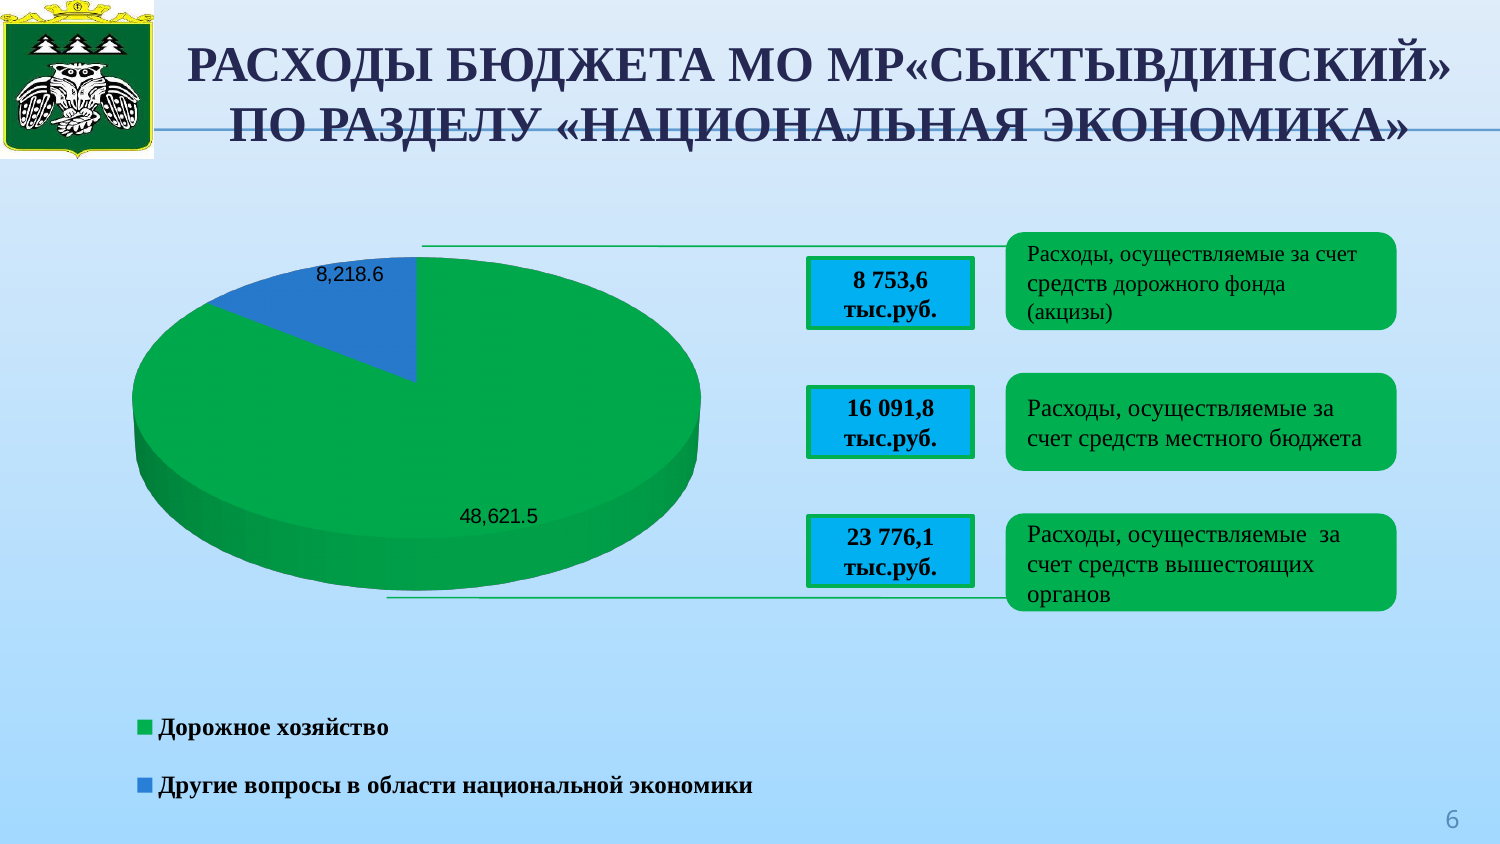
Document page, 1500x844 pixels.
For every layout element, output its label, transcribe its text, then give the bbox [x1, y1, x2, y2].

title Расходы бюджета мо мр«Сыктывдинский» по разделу «Национальная экономика» [163, 23, 1500, 160]
text_box Расходы, осуществляемые за счет средств вышестоящих органов [1005, 513, 1397, 612]
text_box Расходы, осуществляемые за счет средств местного бюджета [1005, 372, 1397, 471]
text_box Расходы, осуществляемые за счет средств дорожного фонда (акцизы) [1005, 232, 1397, 331]
text_box 16 091,8 тыс.руб. [878, 385, 975, 459]
slide_number 6 [1350, 796, 1475, 827]
text_box 8 753,6 тыс.руб. [878, 263, 975, 330]
text_box 23 776,1 тыс.руб. [878, 514, 975, 588]
picture [0, 0, 154, 160]
chart [34, 70, 868, 844]
